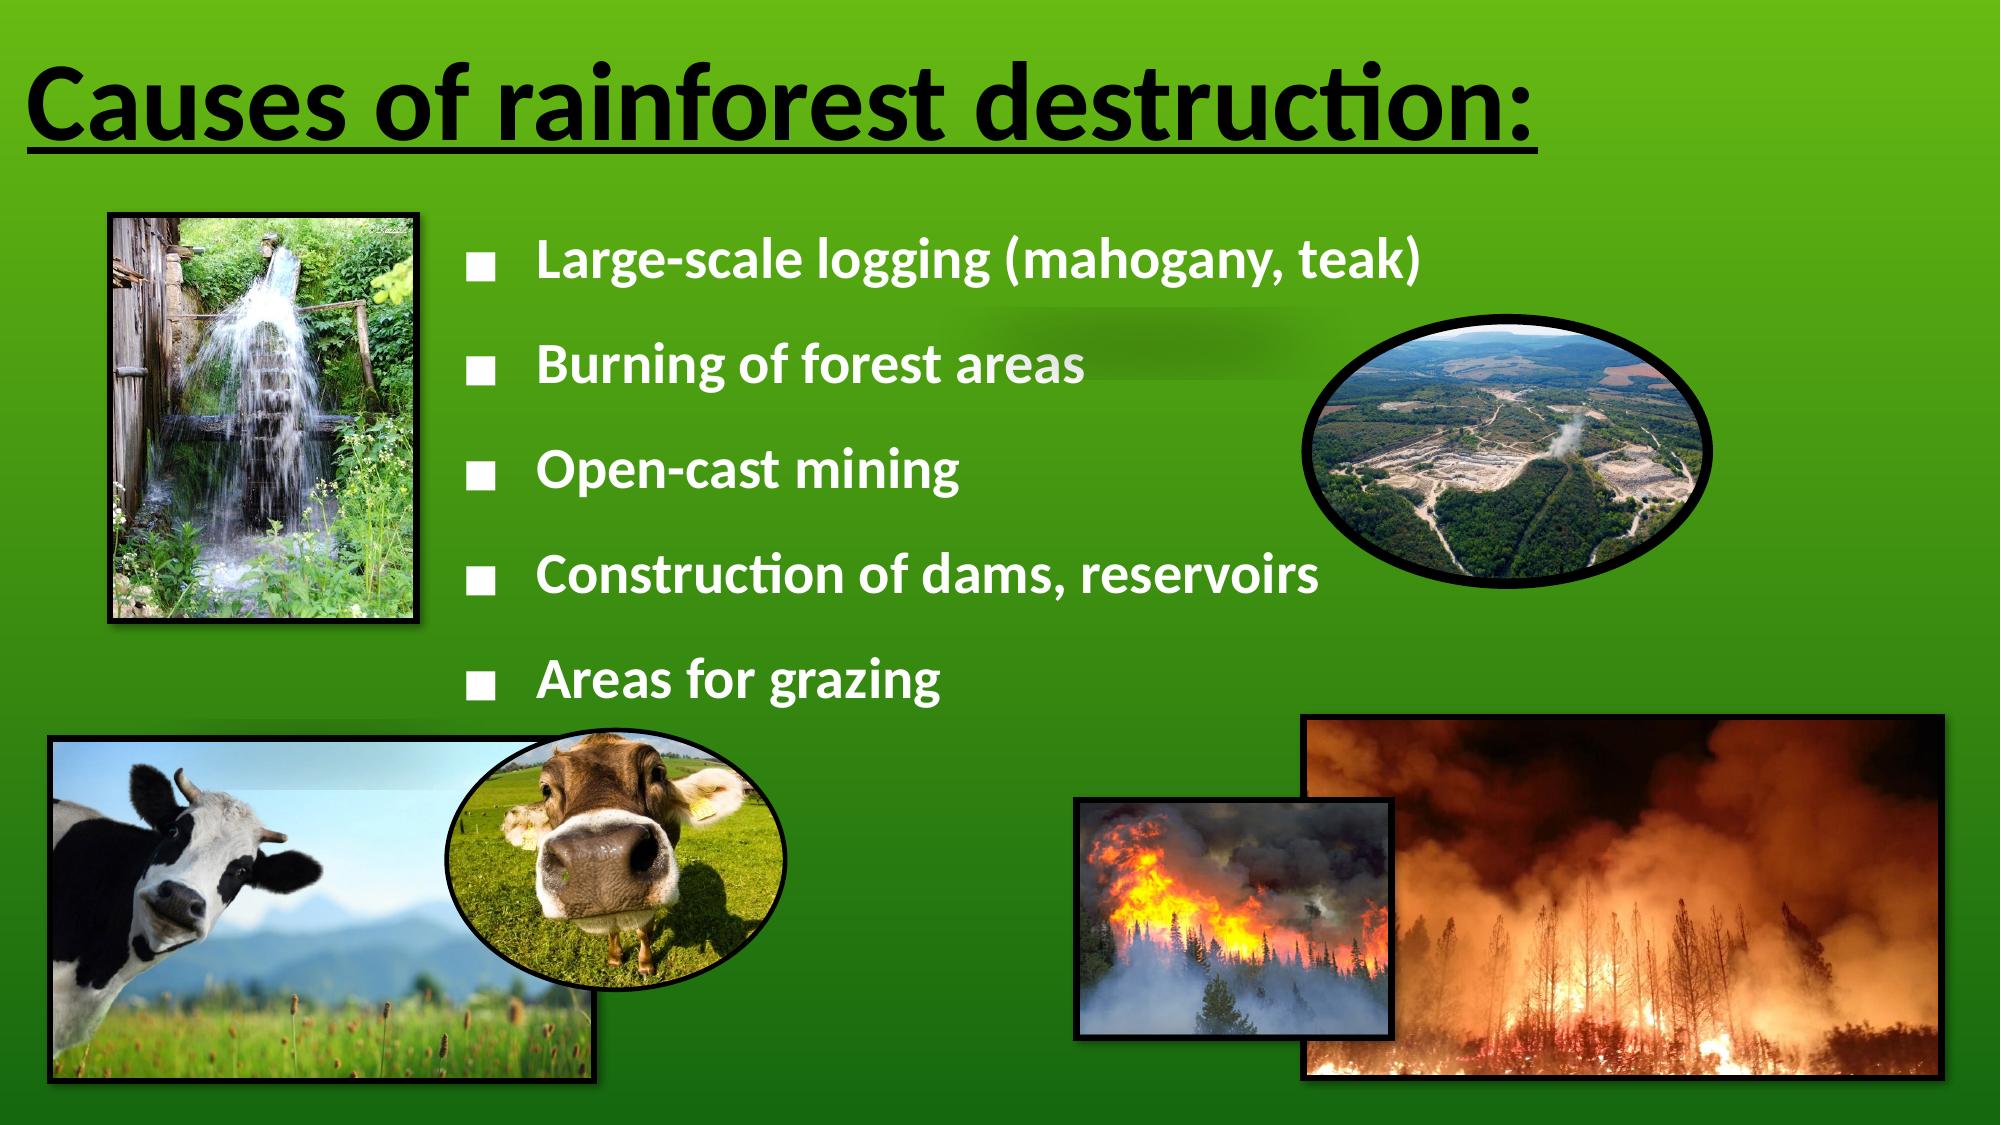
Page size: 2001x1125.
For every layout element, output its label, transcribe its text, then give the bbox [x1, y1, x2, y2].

text_box Causes of rainforest destruction: [11, 20, 1574, 172]
picture [53, 729, 786, 1078]
picture [113, 217, 414, 618]
picture [1306, 318, 1709, 584]
picture [1079, 719, 1939, 1076]
text_box Large-scale logging (mahogany, teak) Burning of forest areas Open-cast mining Construction of dams, reservoirs Areas for grazing [446, 178, 1636, 724]
